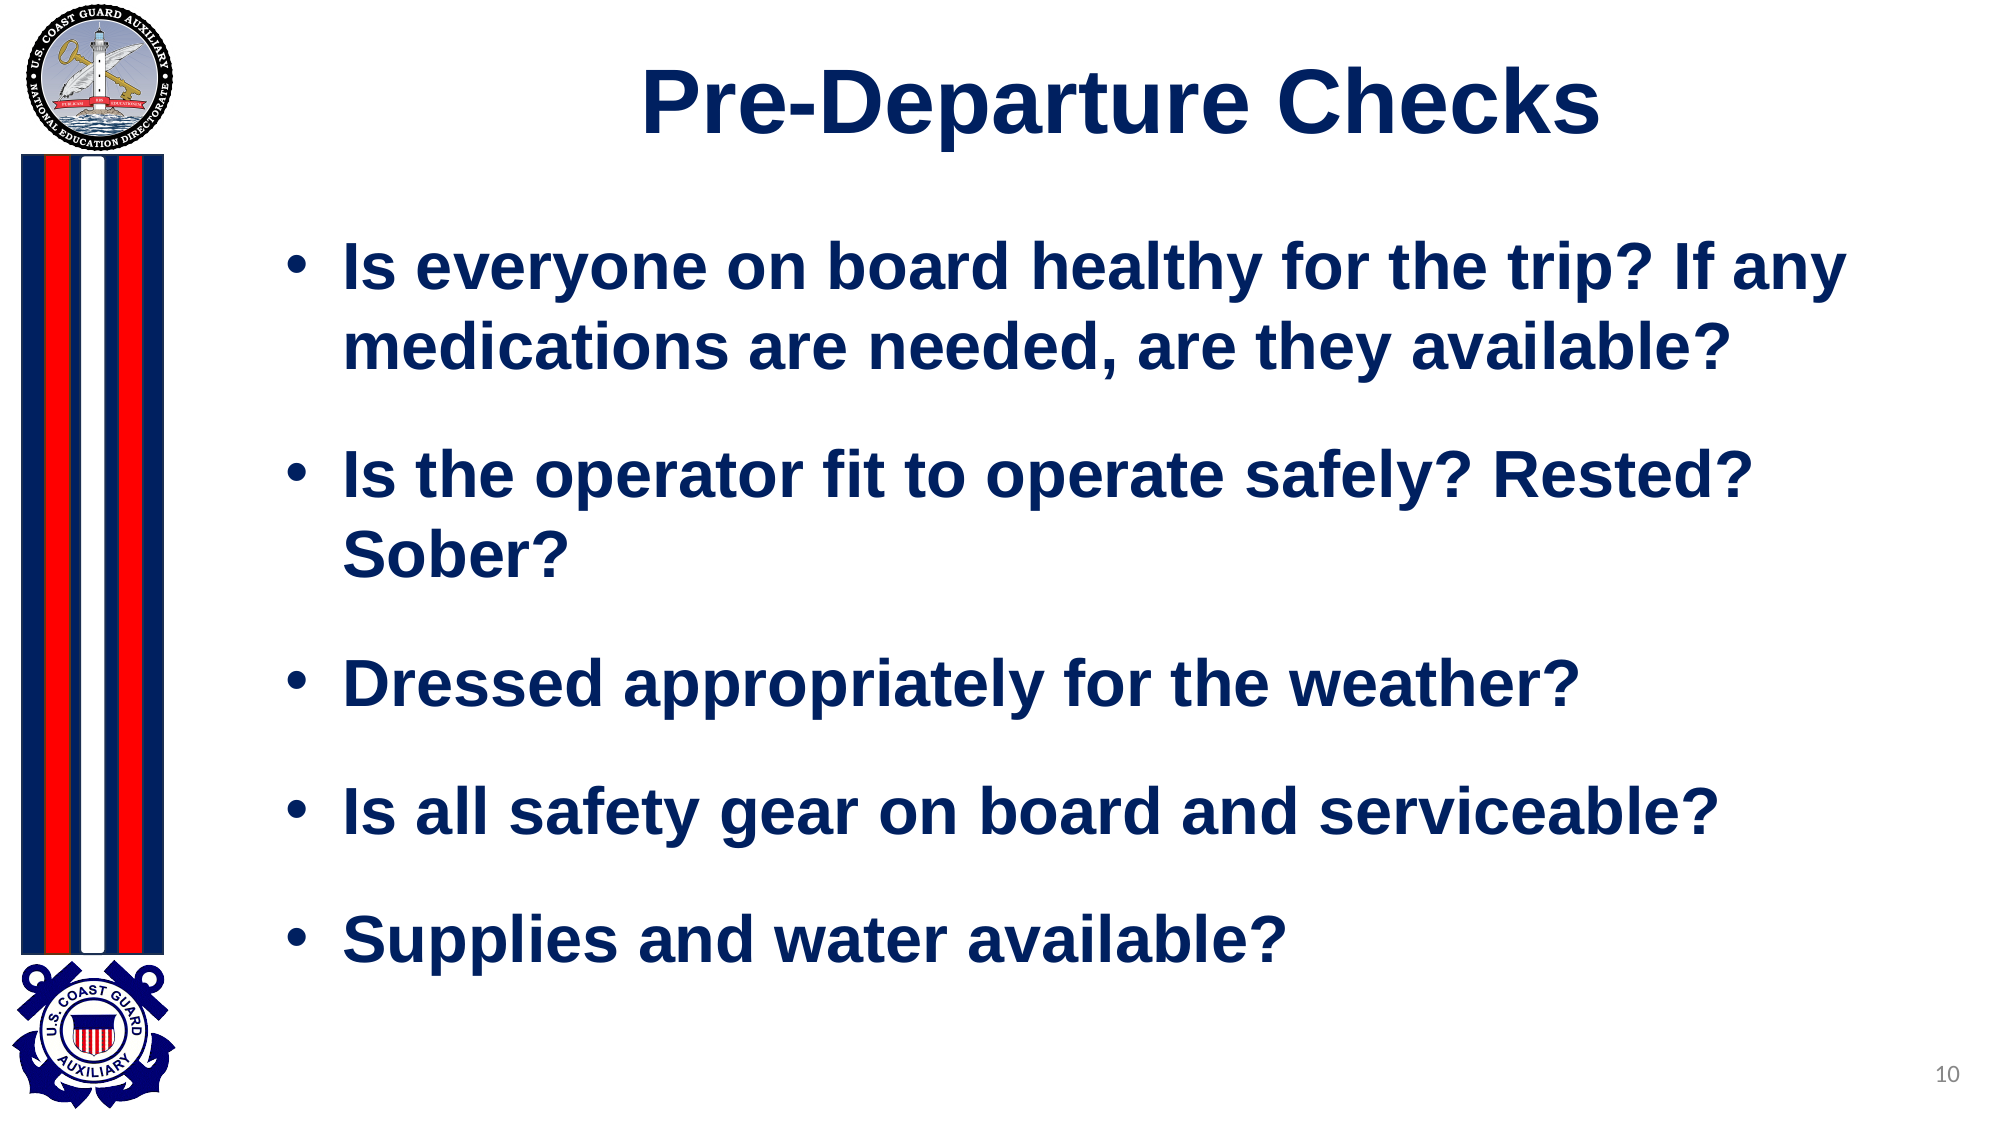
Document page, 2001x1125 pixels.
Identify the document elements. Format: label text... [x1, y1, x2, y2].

picture [0, 941, 189, 1123]
text_box Is everyone on board healthy for the trip? If any medications are needed, are they available? Is the operator fit to operate safely? Rested? Sober? Dressed appropriately for the weather? Is all safety gear on board and serviceable? Supplies and water available? [270, 215, 1973, 984]
slide_number ‹#› [1837, 1042, 1975, 1103]
title Pre-Departure Checks [279, 19, 1965, 161]
picture [21, 0, 178, 156]
